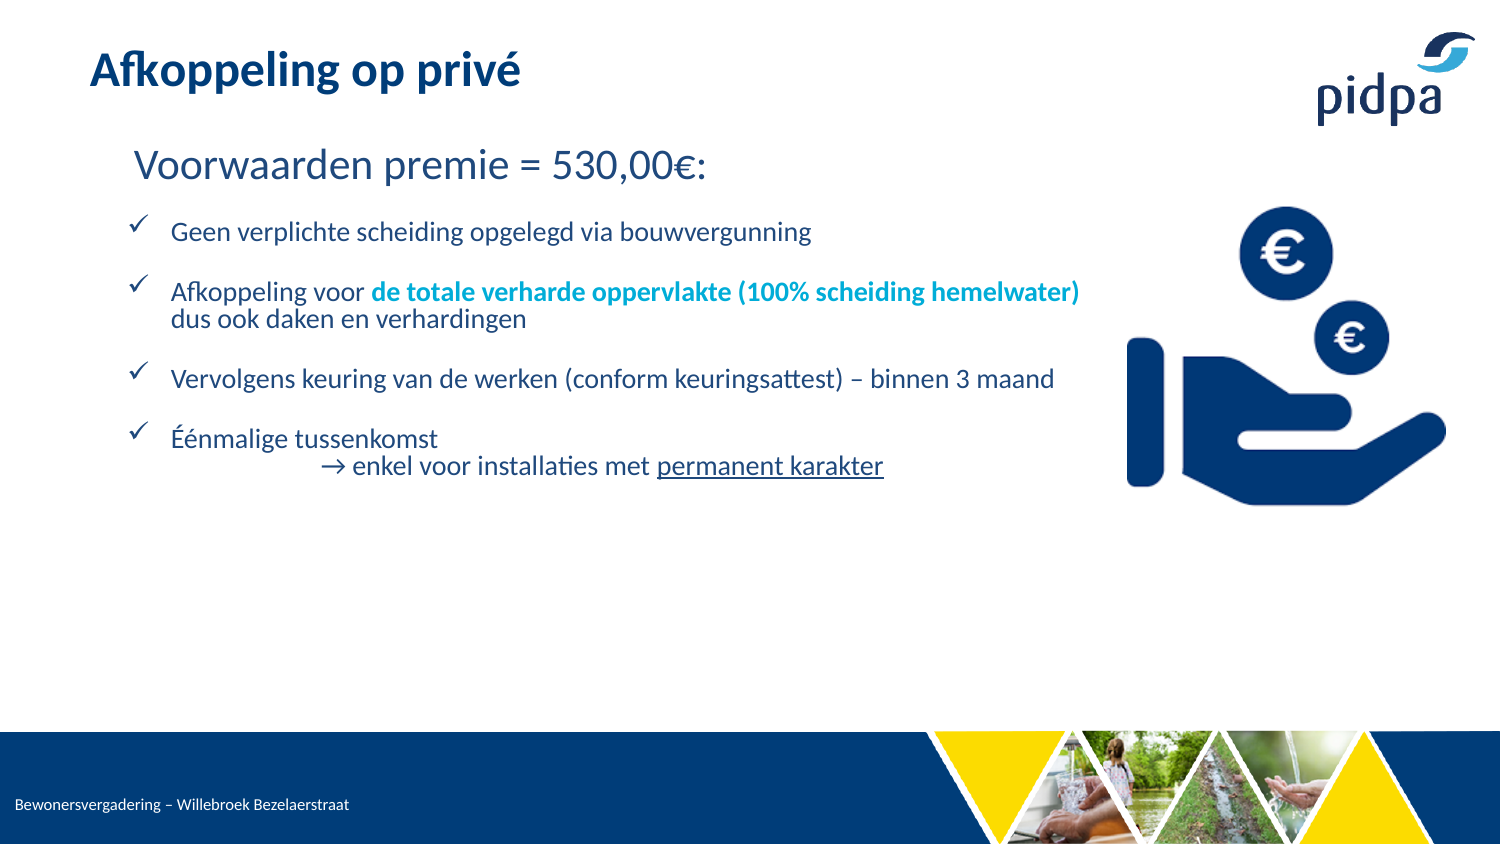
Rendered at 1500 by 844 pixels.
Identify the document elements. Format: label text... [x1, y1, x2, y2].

picture [0, 0, 1500, 844]
text_box Afkoppeling op privé [74, 23, 1425, 102]
text_box Bewonersvergadering – Willebroek Bezelaerstraat [0, 781, 869, 827]
text_box Voorwaarden premie = 530,00€: Geen verplichte scheiding opgelegd via bouwvergunning Afkoppeling voor de totale verharde oppervlakte (100% scheiding hemelwater) dus ook daken en verhardingen Vervolgens keuring van de werken (conform keuringsattest) – binnen 3 maand Éénmalige tussenkomst → enkel voor installaties met permanent karakter [112, 138, 1397, 777]
